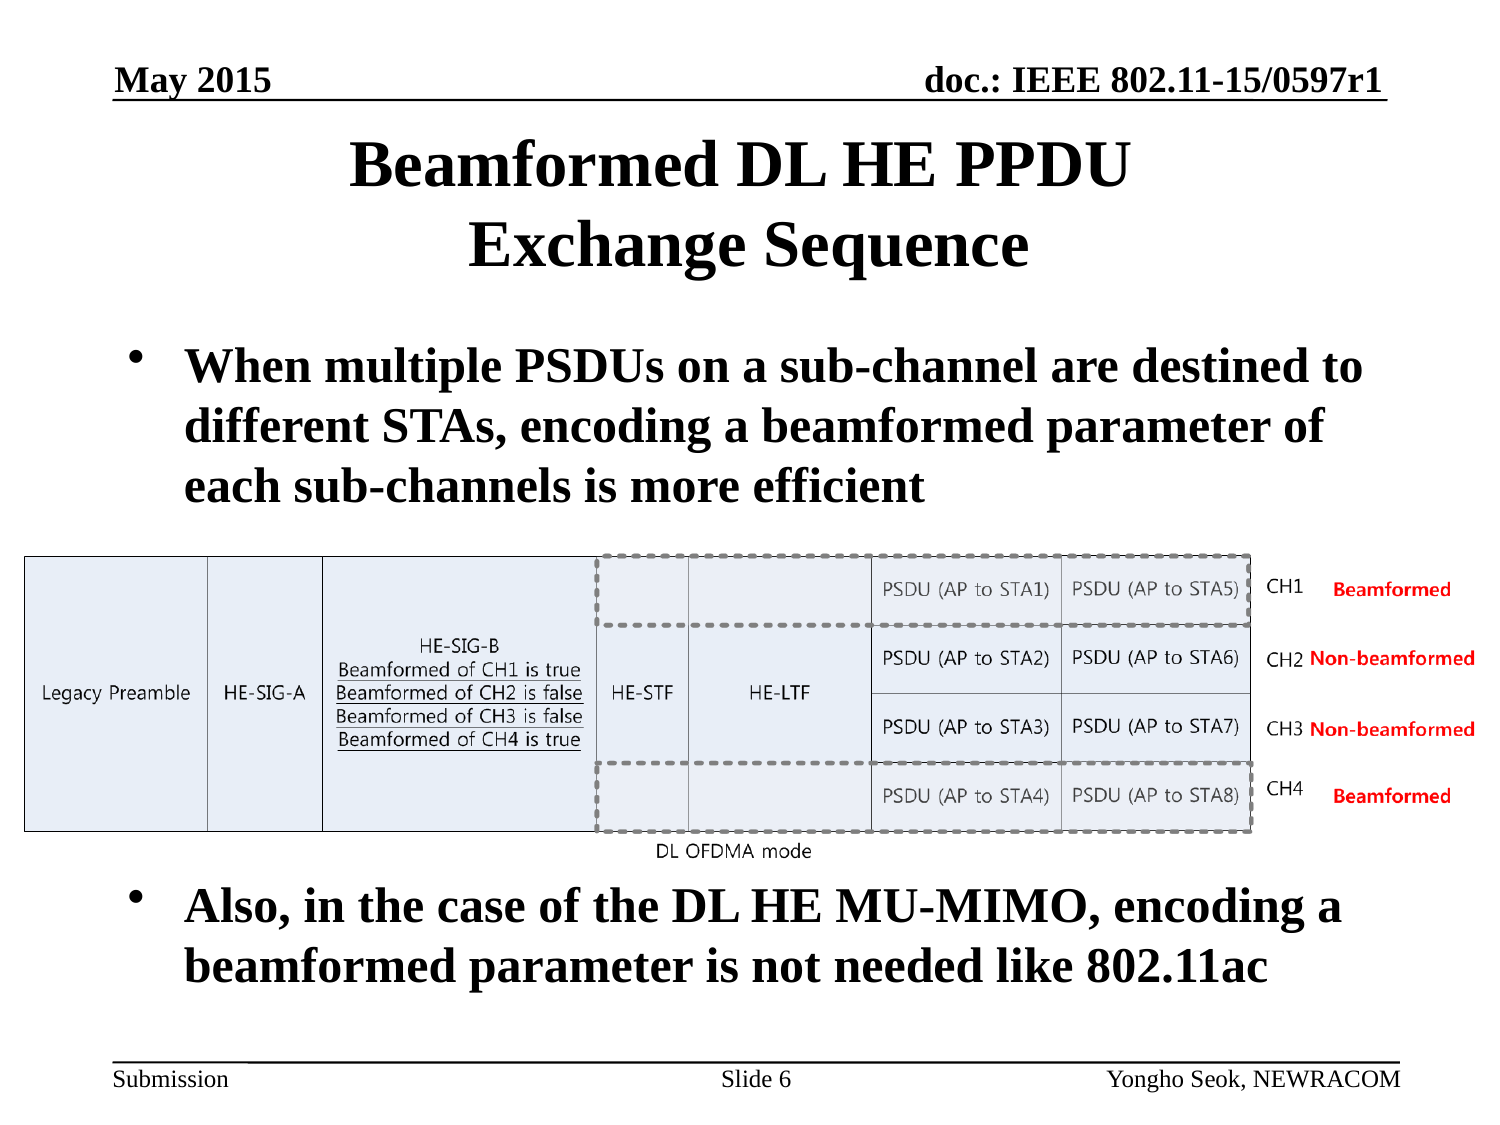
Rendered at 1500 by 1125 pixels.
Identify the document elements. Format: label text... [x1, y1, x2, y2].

slide_number Slide 6 [712, 1061, 800, 1093]
footer Yongho Seok, NEWRACOM [1099, 1061, 1402, 1093]
picture [24, 553, 1476, 863]
list When multiple PSDUs on a sub-channel are destined to different STAs, encoding a beamformed parameter of each sub-channels is more efficient Also, in the case of the DL HE MU-MIMO, encoding a beamformed parameter is not needed like 802.11ac [112, 871, 1388, 1001]
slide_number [114, 54, 274, 101]
list When multiple PSDUs on a sub-channel are destined to different STAs, encoding a beamformed parameter of each sub-channels is more efficient Also, in the case of the DL HE MU-MIMO, encoding a beamformed parameter is not needed like 802.11ac [112, 324, 1388, 551]
title Beamformed DL HE PPDU Exchange Sequence [112, 112, 1388, 288]
